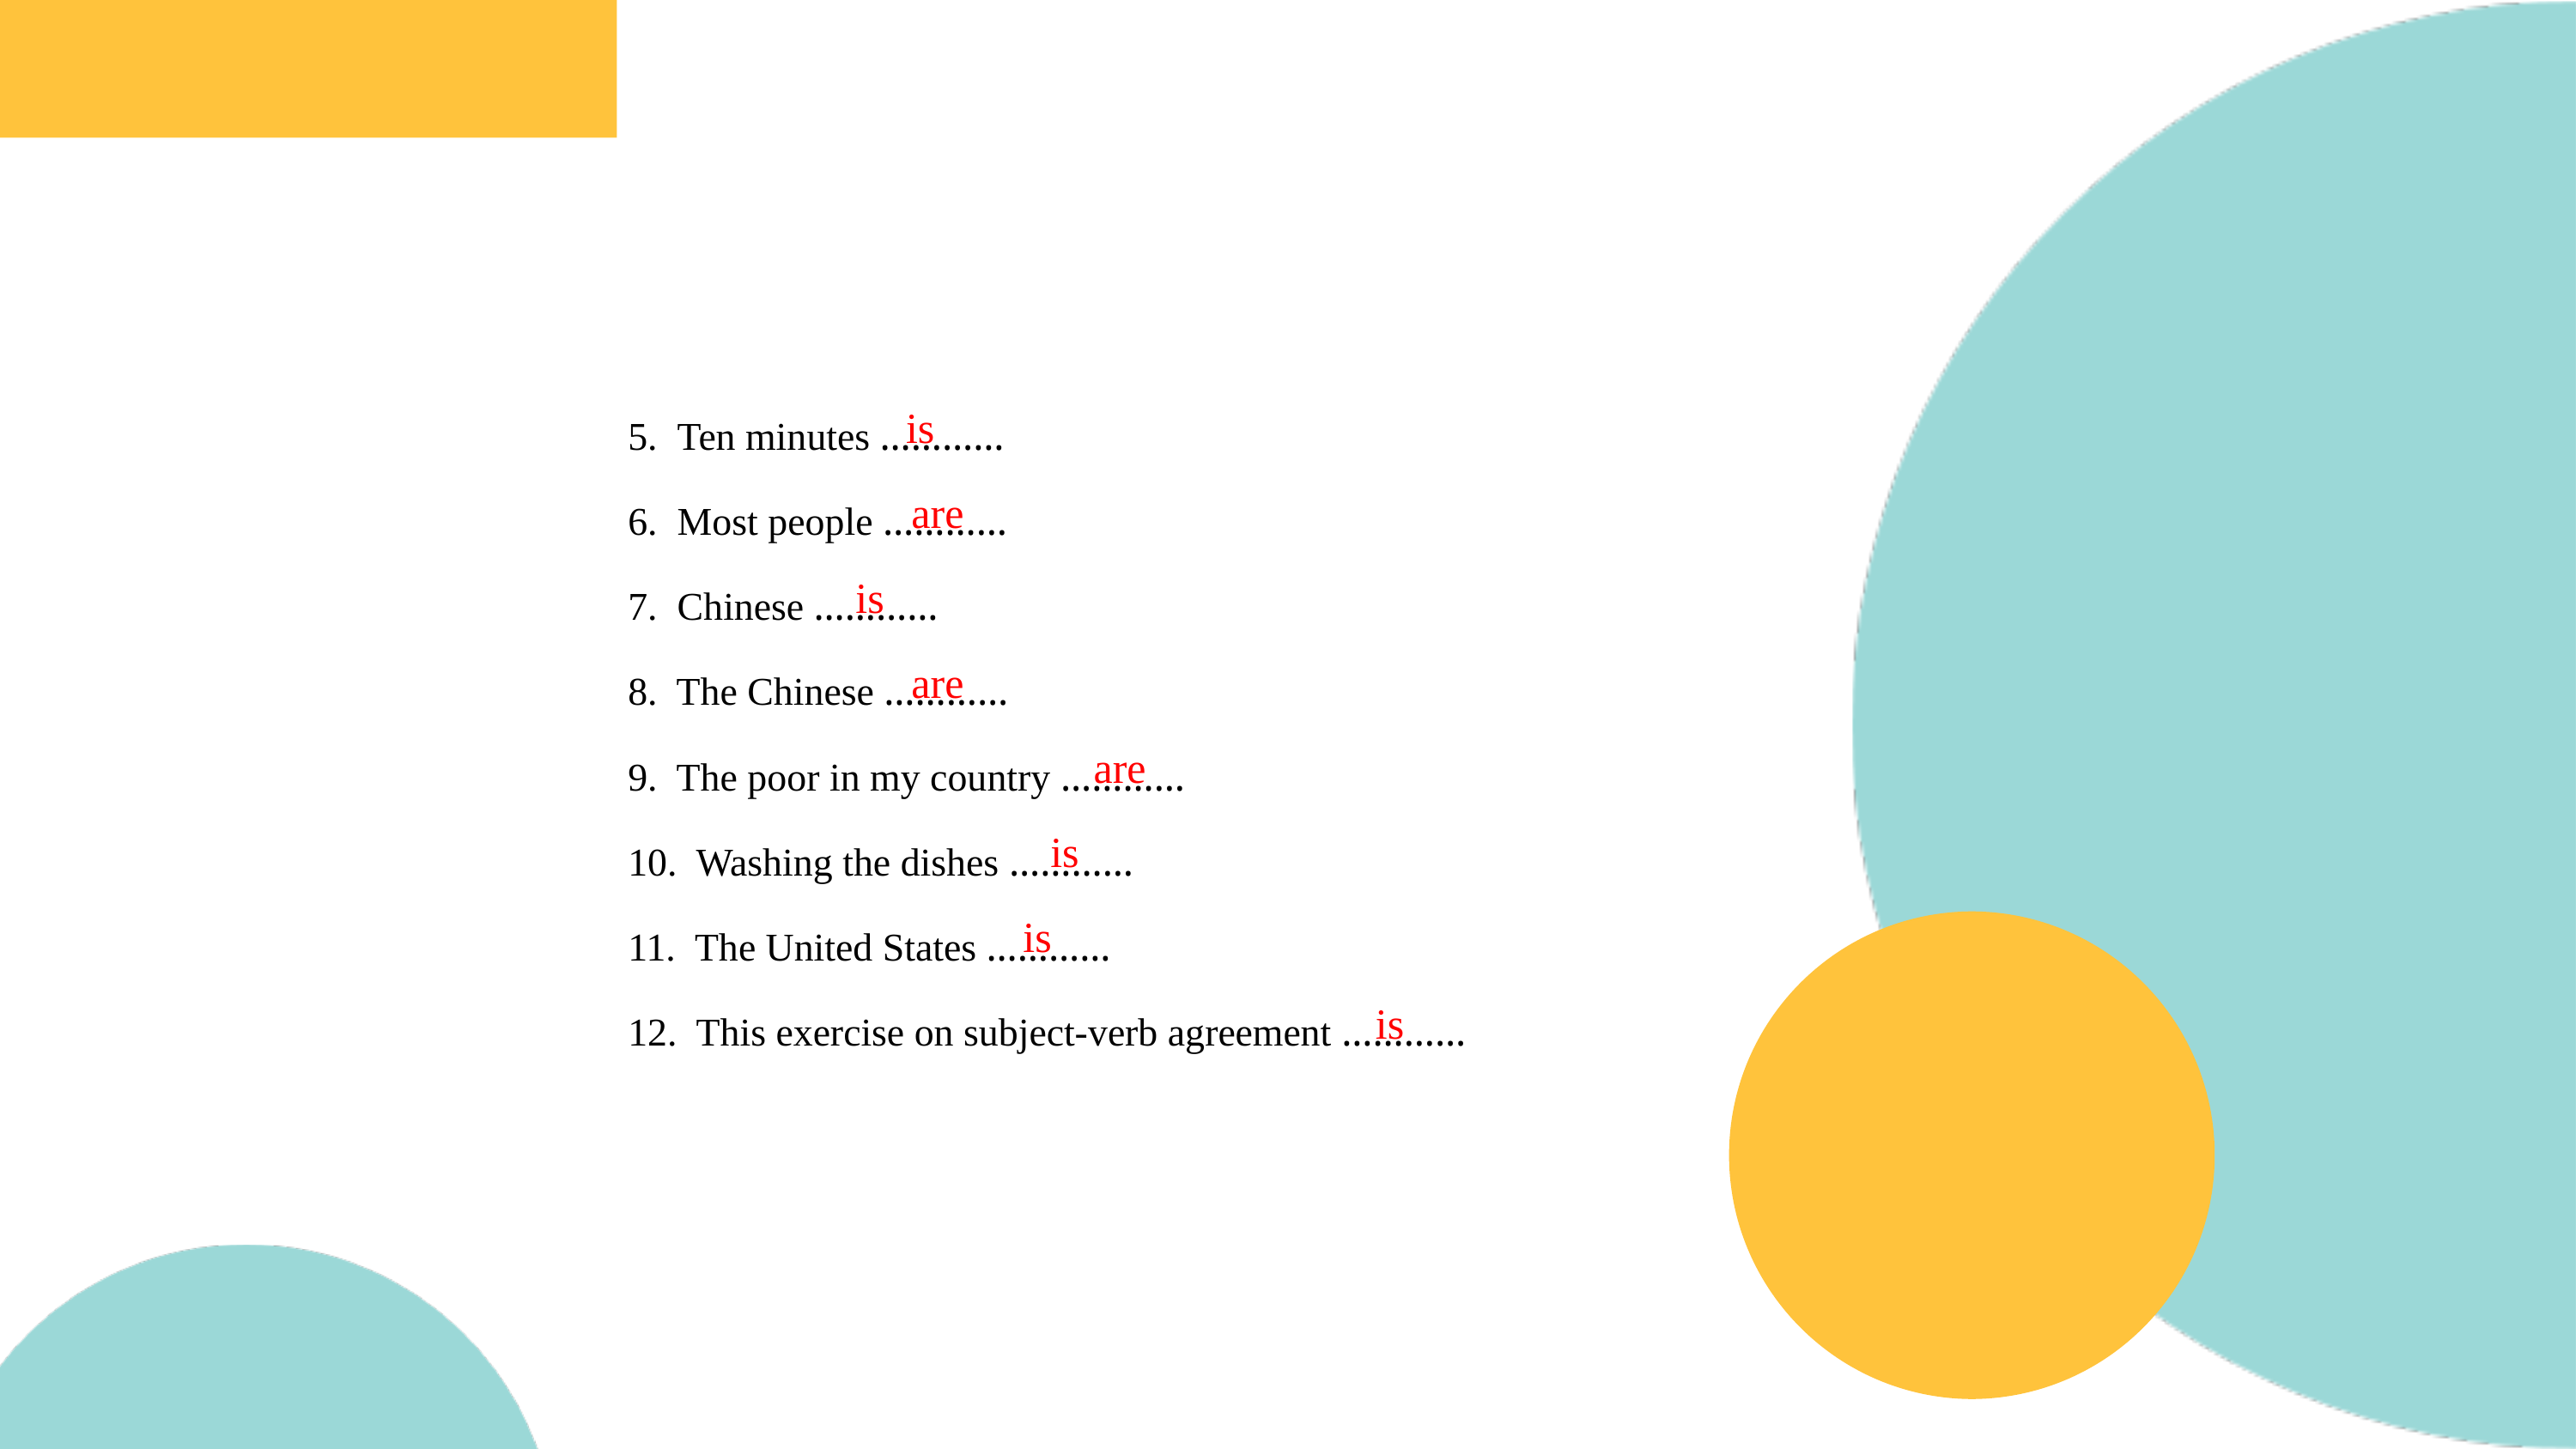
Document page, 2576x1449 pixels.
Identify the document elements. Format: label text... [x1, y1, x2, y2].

text_box are [1080, 708, 1193, 799]
text_box 5. Ten minutes ………… 6. Most people ………… 7. Chinese ………… 8. The Chinese ………… 9. The poor in my country ………… 10. Washing the dishes ………… 11. The United States ………… 12. This exercise on subject-verb agreement ………… [615, 380, 1485, 1060]
text_box are [898, 453, 1011, 543]
picture [1489, 3, 2576, 1448]
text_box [1728, 911, 2216, 1400]
text_box is [842, 538, 955, 628]
text_box is [1037, 792, 1150, 882]
picture [0, 1244, 556, 1449]
text_box is [1363, 963, 1475, 1054]
text_box [0, 0, 617, 138]
text_box is [893, 367, 1005, 458]
text_box are [898, 623, 1011, 713]
text_box is [1010, 877, 1122, 967]
